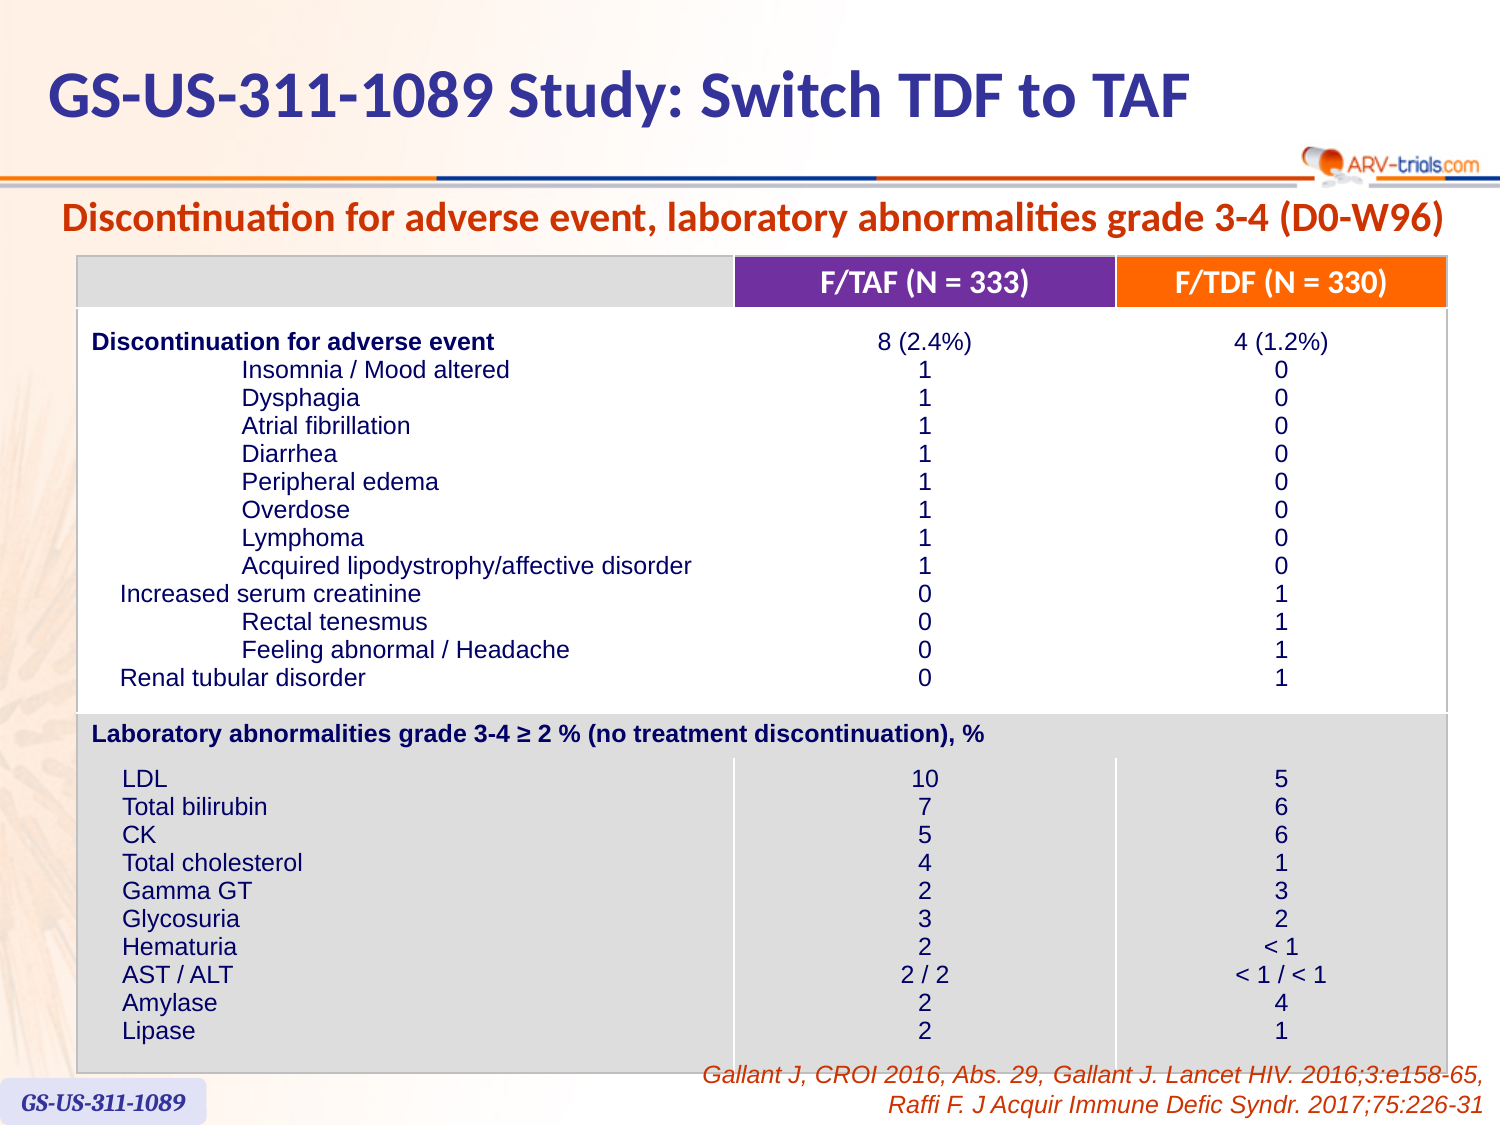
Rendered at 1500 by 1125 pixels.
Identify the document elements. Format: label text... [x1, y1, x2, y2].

table_cell 4 (1.2%) 0 0 0 0 0 0 0 0 1 1 1 1 [1117, 309, 1446, 712]
table_cell Laboratory abnormalities grade 3-4 ≥ 2 % (no treatment discontinuation), % [78, 714, 1446, 758]
picture [0, 0, 1500, 1081]
table_header F/TDF (N = 330) [1117, 257, 1446, 307]
table_cell 10 7 5 4 2 3 2 2 / 2 2 2 [735, 758, 1115, 1051]
table_cell 8 (2.4%) 1 1 1 1 1 1 1 1 0 0 0 0 [735, 309, 1115, 712]
text_box GS-US-311-1089 Study: Switch TDF to TAF [33, 0, 1378, 182]
table_header F/TAF (N = 333) [735, 257, 1115, 307]
table_cell Discontinuation for adverse event Insomnia / Mood altered Dysphagia Atrial fibrillation Diarrhea Peripheral edema Overdose Lymphoma Acquired lipodystrophy/affective disorder Increased serum creatinine Rectal tenesmus Feeling abnormal / Headache Renal tubular disorder [78, 309, 733, 712]
text_box Discontinuation for adverse event, laboratory abnormalities grade 3-4 (D0-W96) [47, 182, 1461, 248]
table_cell LDL Total bilirubin CK Total cholesterol Gamma GT Glycosuria Hematuria AST / ALT Amylase Lipase [78, 758, 733, 1072]
table_cell 5 6 6 1 3 2 < 1 < 1 / < 1 4 1 [1117, 758, 1446, 1051]
table_header [78, 257, 733, 307]
text_box Gallant J, CROI 2016, Abs. 29, Gallant J. Lancet HIV. 2016;3:e158-65, Raffi F. J Acquir Immune Defic Syndr. 2017;75:226-31 [123, 1051, 1500, 1125]
text_box GS-US-311-1089 [0, 1077, 123, 1125]
